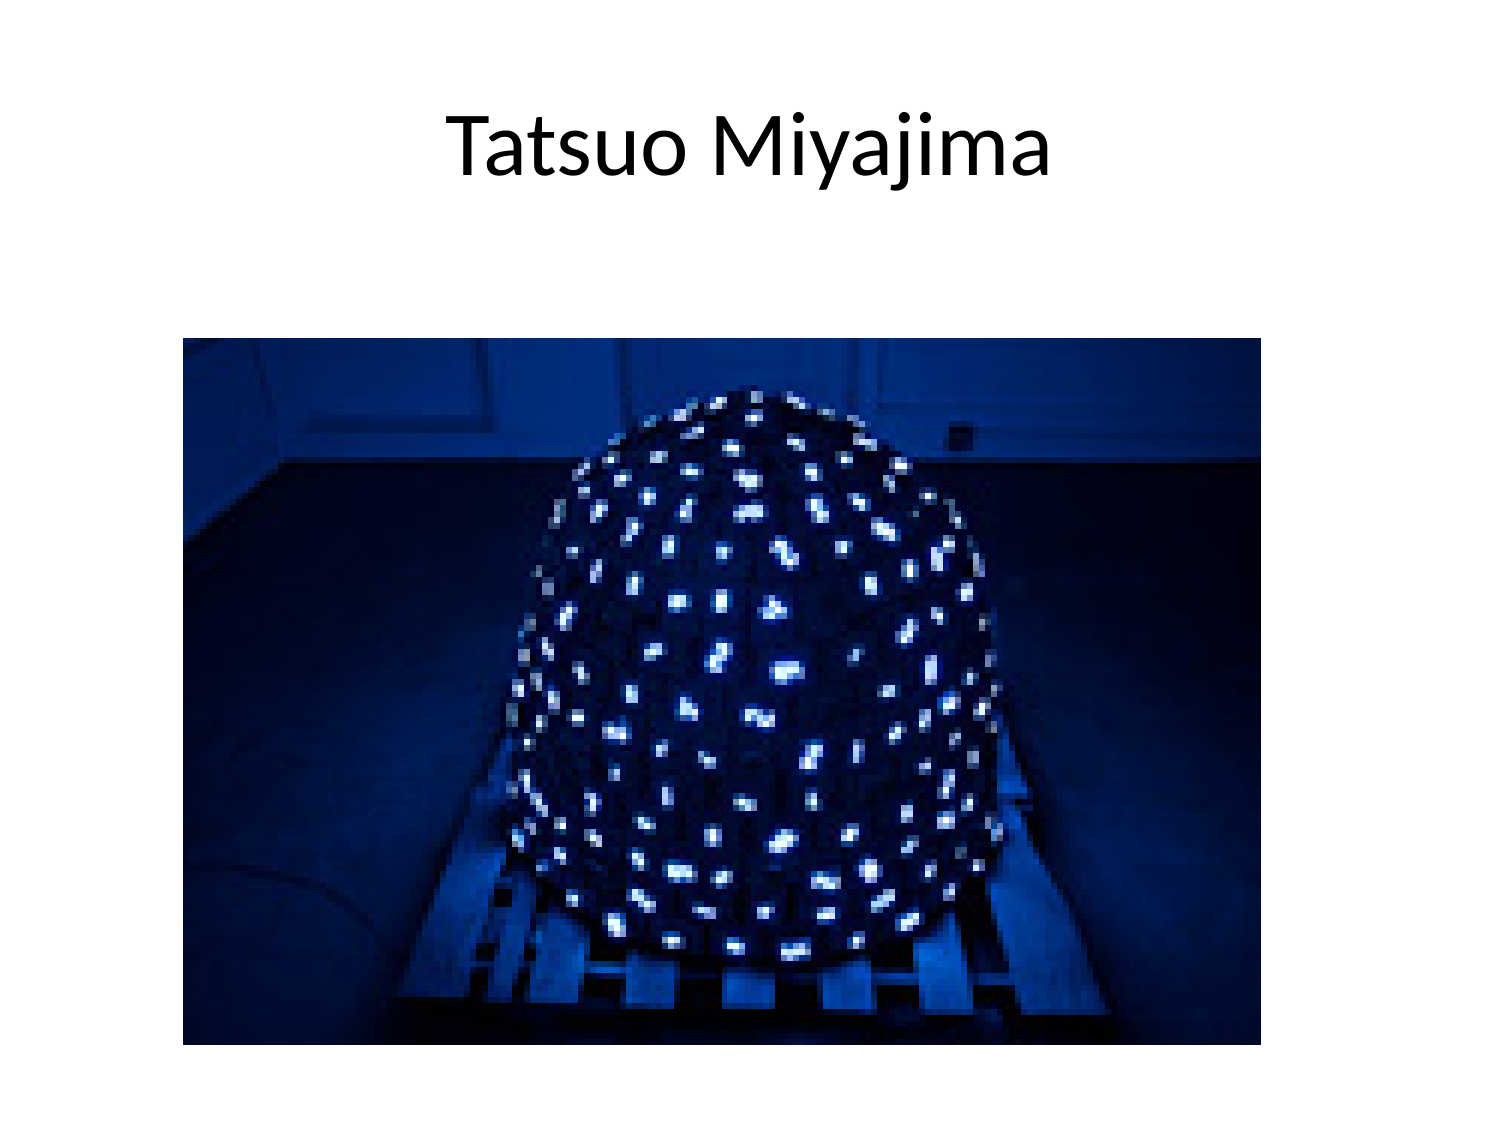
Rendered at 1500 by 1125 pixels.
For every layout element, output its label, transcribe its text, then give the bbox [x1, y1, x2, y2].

text_box Tatsuo Miyajima [74, 45, 1425, 233]
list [182, 337, 1261, 1045]
